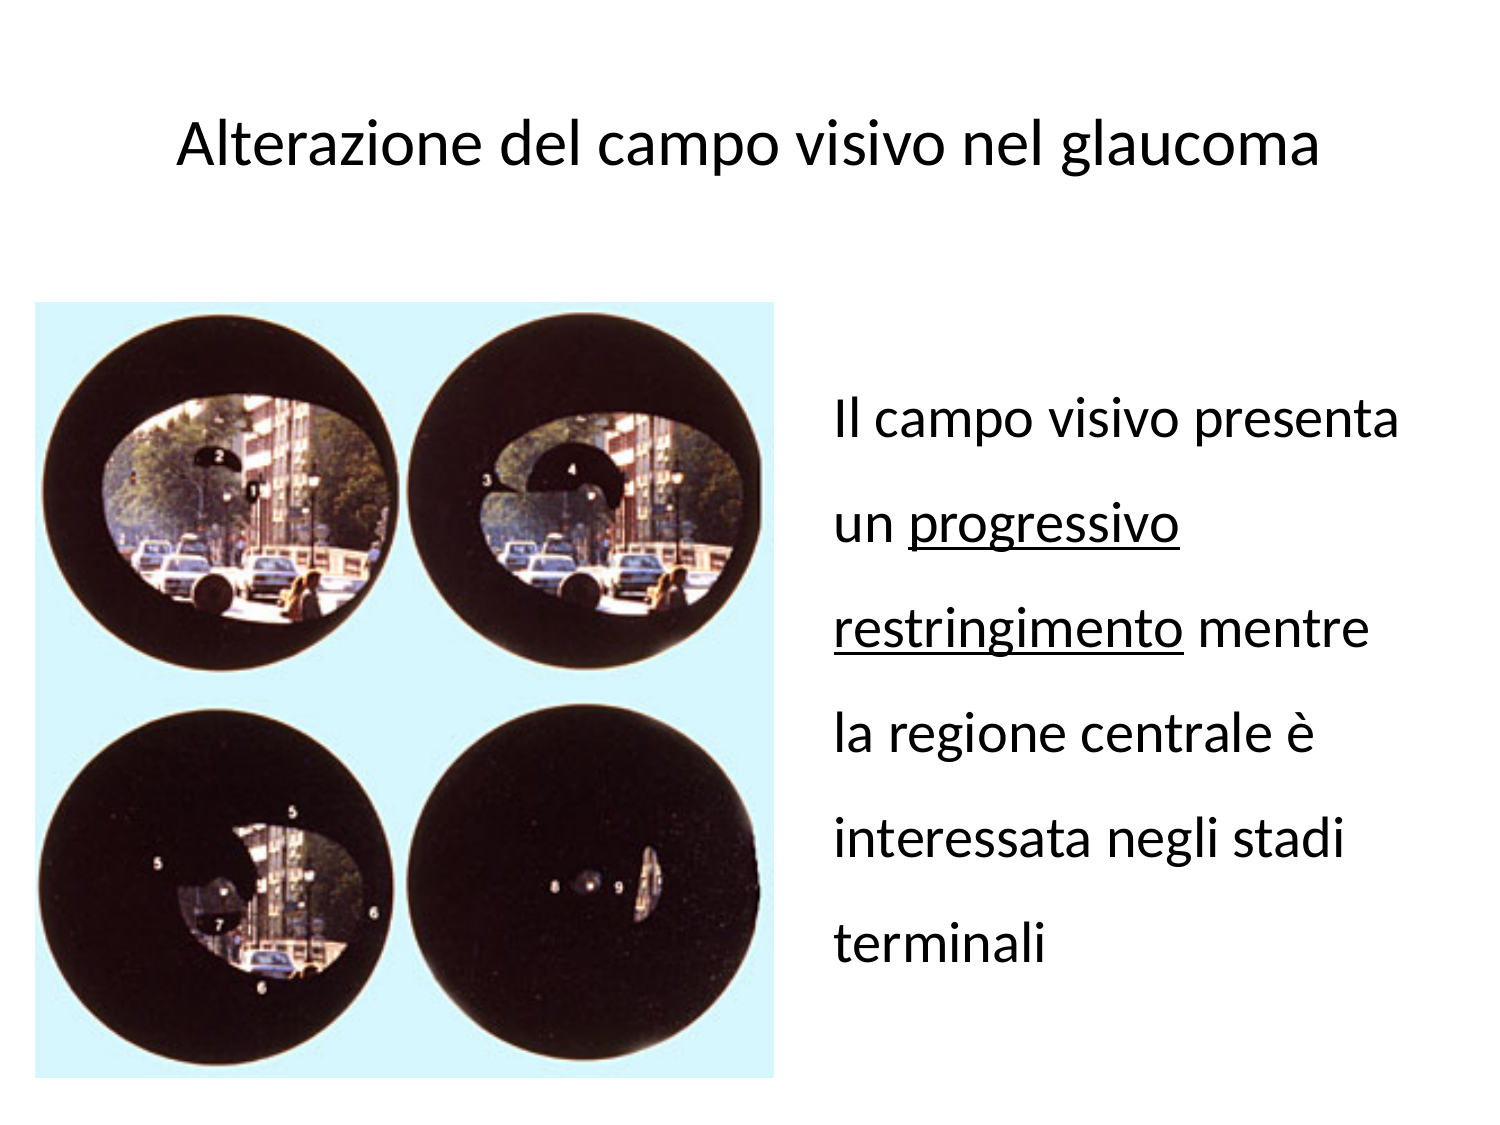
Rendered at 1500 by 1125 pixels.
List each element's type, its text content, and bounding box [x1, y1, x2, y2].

list Il campo visivo presenta un progressivo restringimento mentre la regione centrale è interessata negli stadi terminali [762, 262, 1425, 1005]
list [34, 301, 774, 1079]
title Alterazione del campo visivo nel glaucoma [75, 45, 1425, 233]
